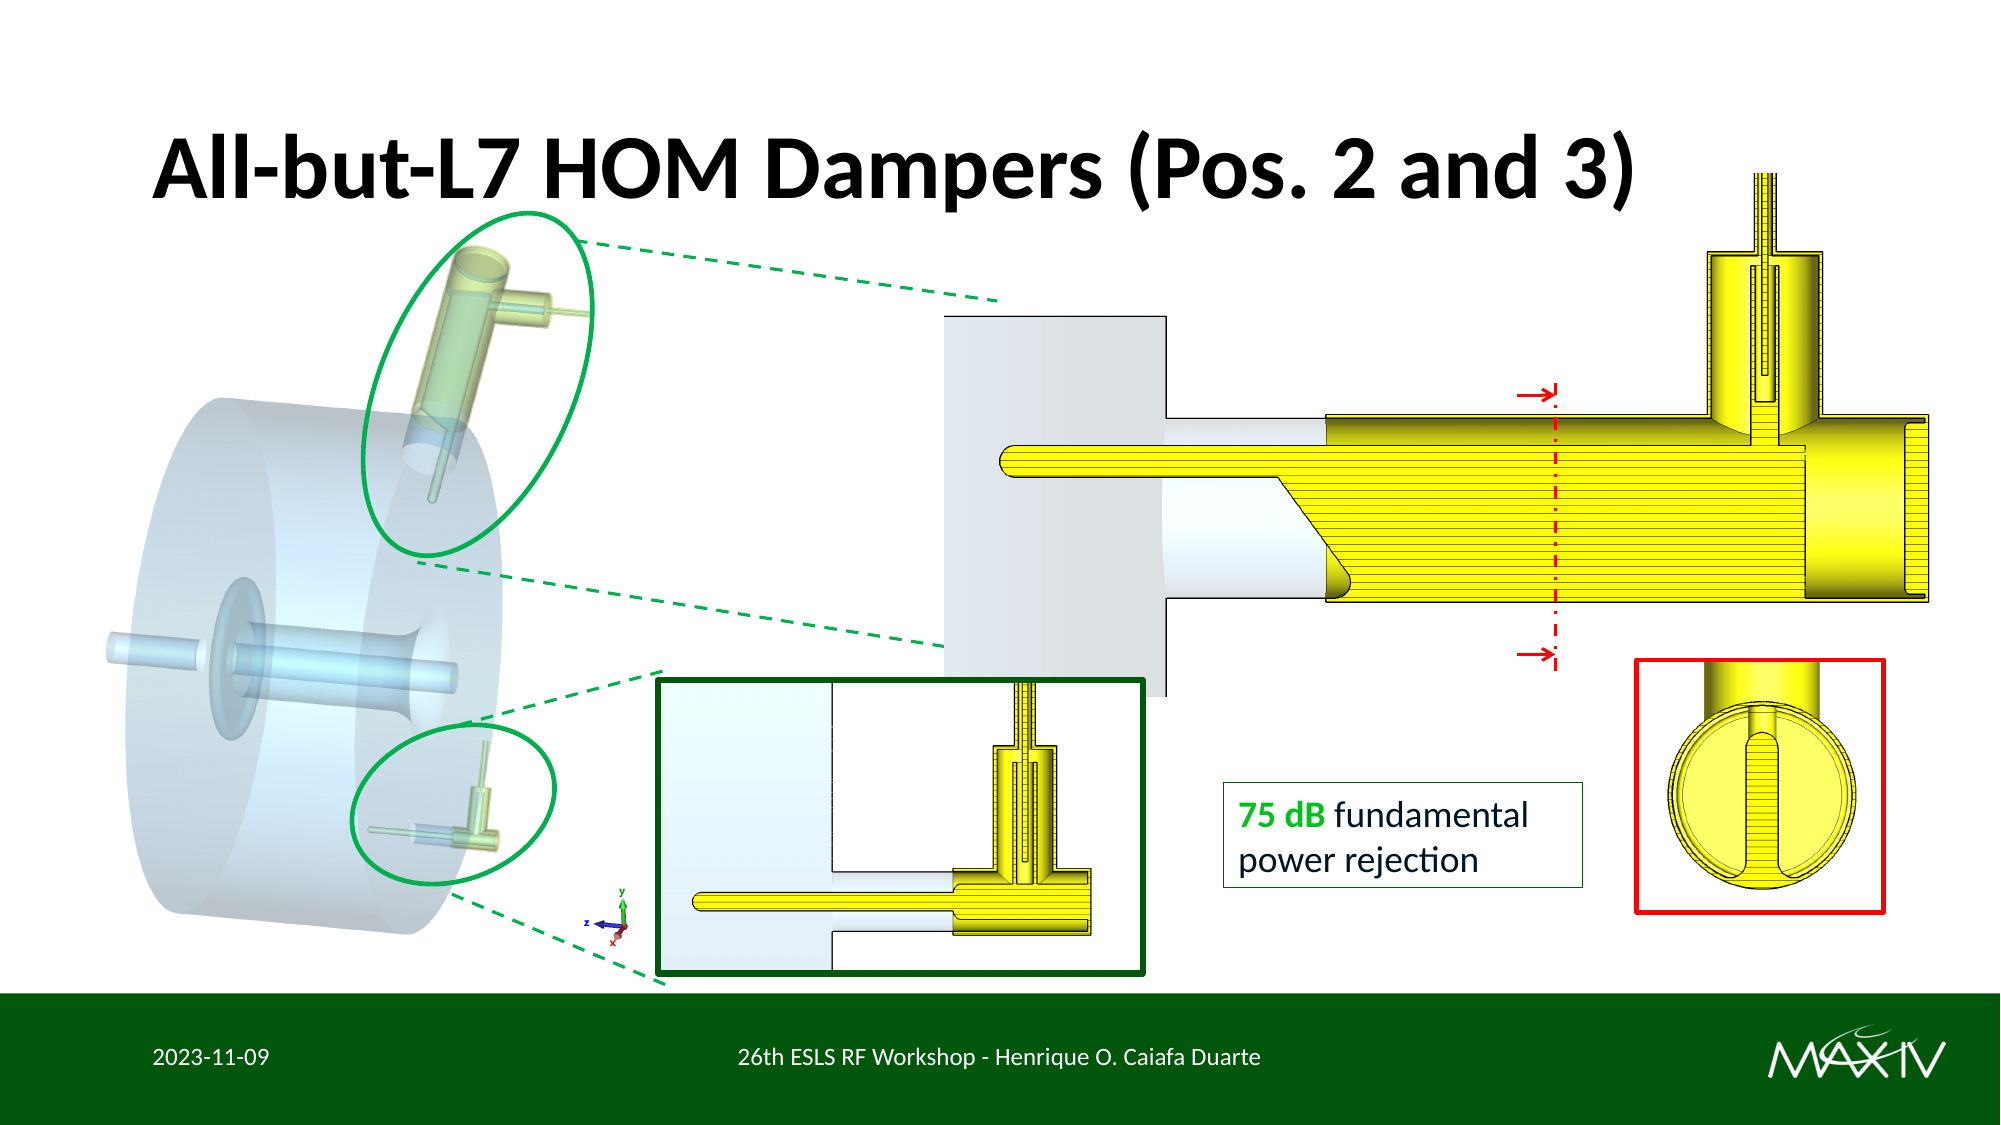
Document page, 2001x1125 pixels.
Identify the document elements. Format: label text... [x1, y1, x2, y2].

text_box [574, 240, 944, 301]
footer 26th ESLS RF Workshop - Henrique O. Caiafa Duarte [662, 1025, 1338, 1086]
text_box 75 dB fundamental power rejection [1223, 782, 1583, 888]
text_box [417, 562, 944, 647]
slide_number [137, 1025, 588, 1086]
picture [80, 169, 1966, 971]
text_box [485, 212, 564, 225]
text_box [427, 671, 663, 734]
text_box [448, 892, 666, 985]
title All-but-L7 HOM Dampers (Pos. 2 and 3) [137, 59, 1857, 240]
